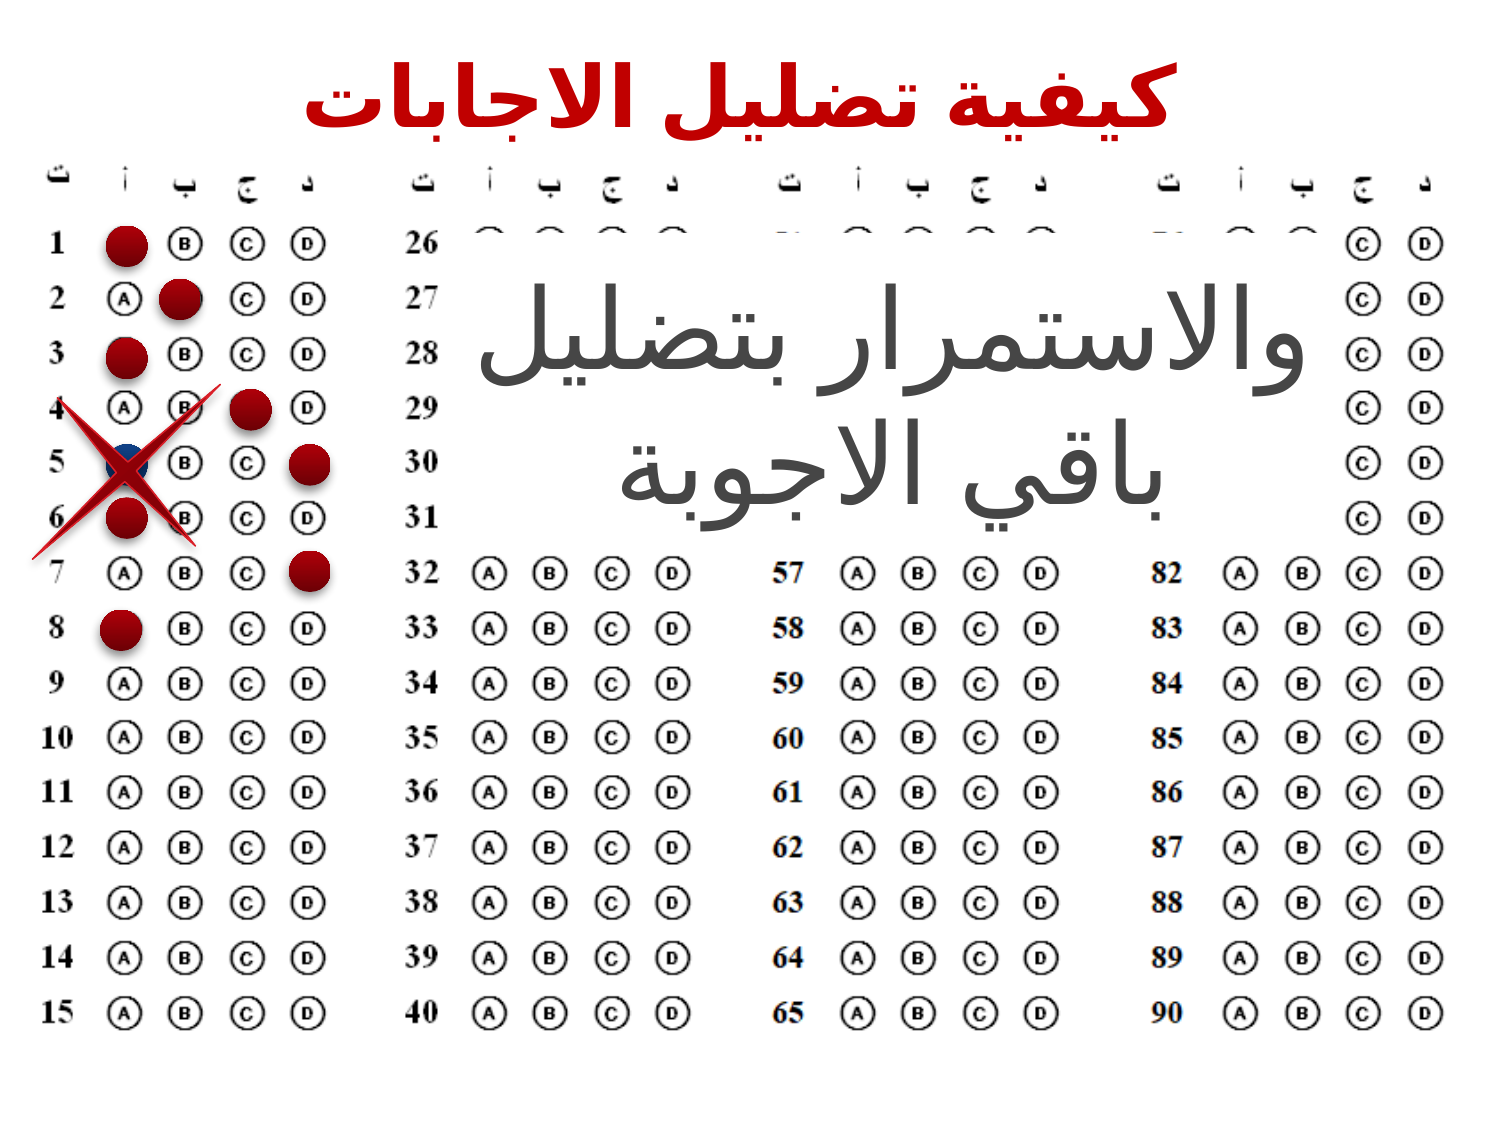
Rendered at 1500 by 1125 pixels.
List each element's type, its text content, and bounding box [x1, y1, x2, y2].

title كيفية تضليل الاجابات [64, 0, 1415, 159]
picture [23, 160, 1483, 1036]
